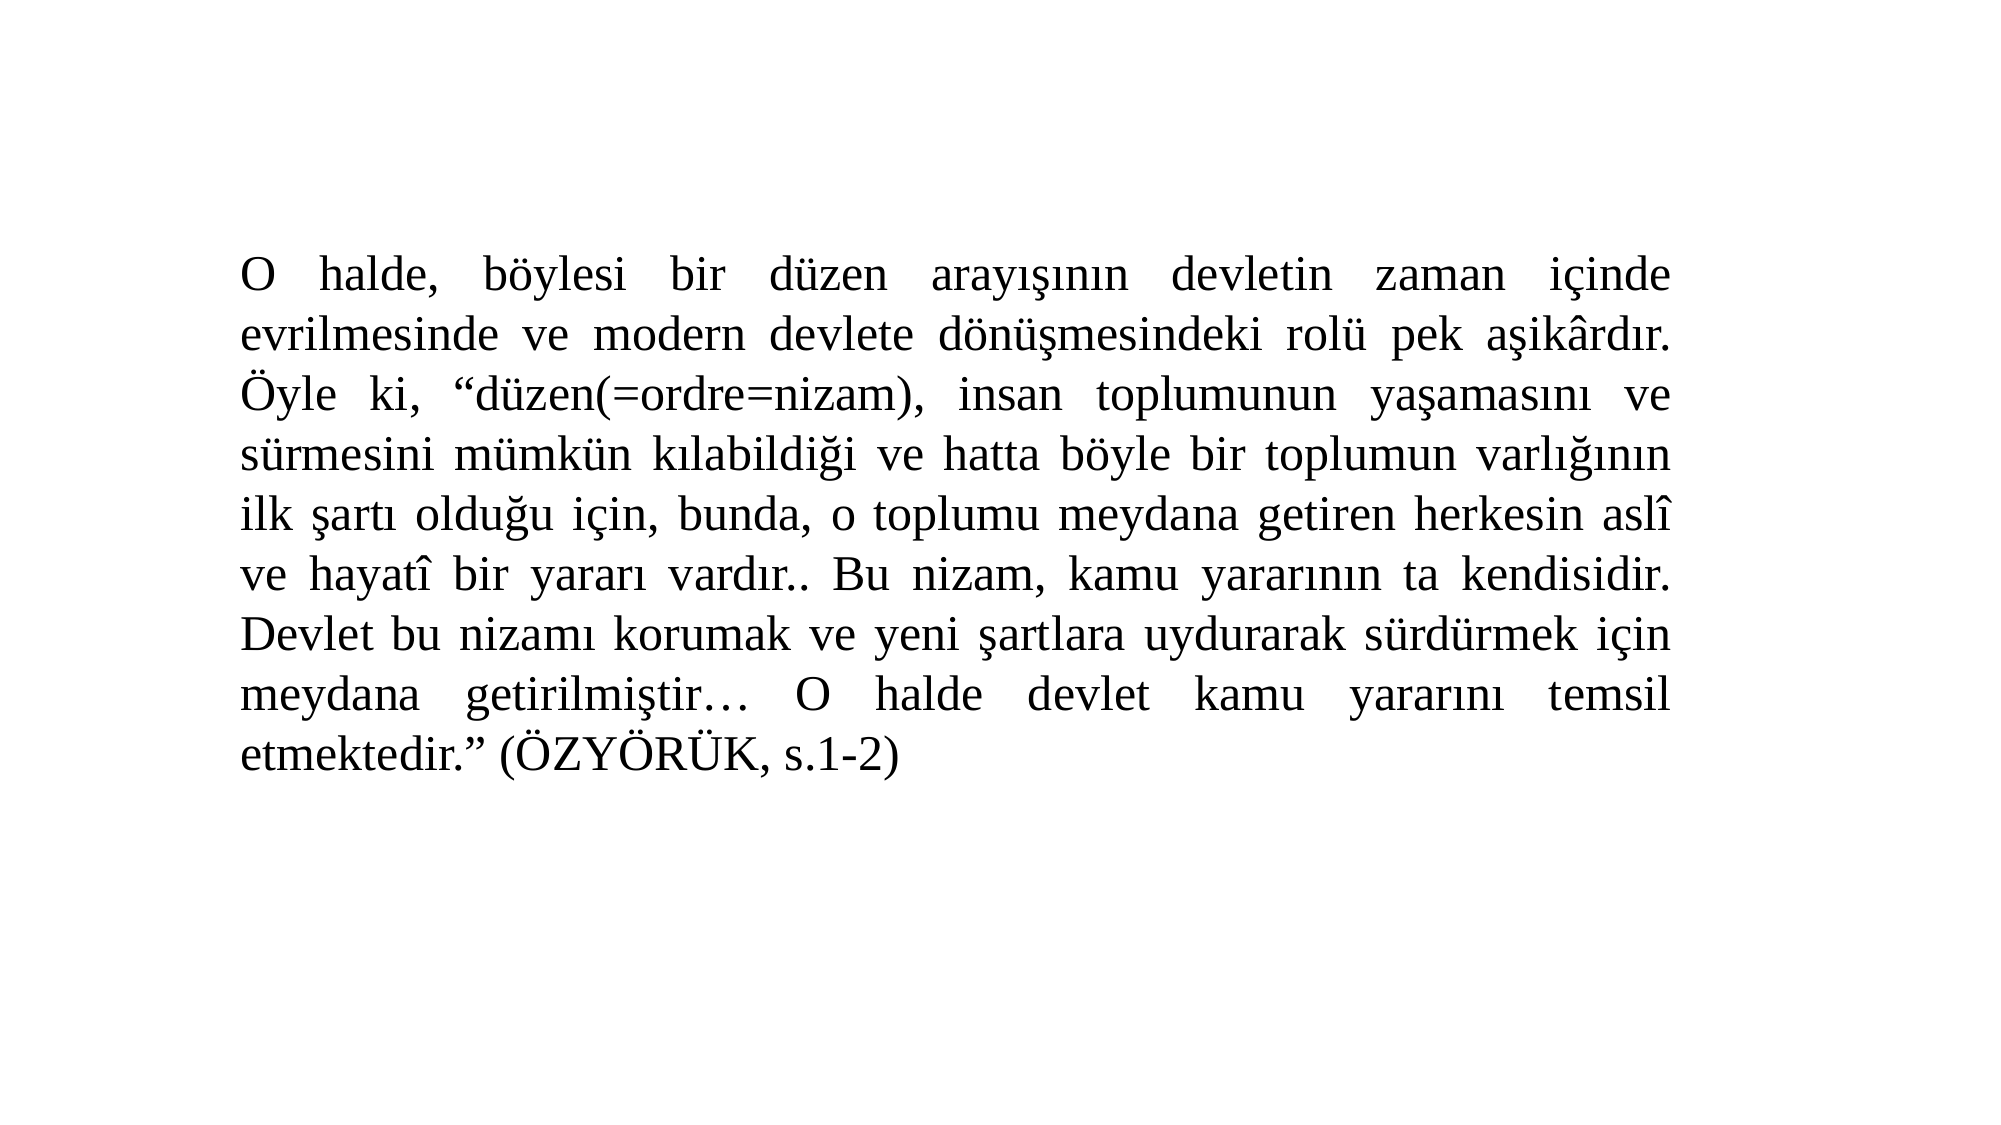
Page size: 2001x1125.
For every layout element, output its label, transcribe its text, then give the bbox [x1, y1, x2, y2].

list O halde, böylesi bir düzen arayışının devletin zaman içinde evrilmesinde ve modern devlete dönüşmesindeki rolü pek aşikârdır. Öyle ki, “düzen(=ordre=nizam), insan toplumunun yaşamasını ve sürmesini mümkün kılabildiği ve hatta böyle bir toplumun varlığının ilk şartı olduğu için, bunda, o toplumu meydana getiren herkesin aslî ve hayatî bir yararı vardır.. Bu nizam, kamu yararının ta kendisidir. Devlet bu nizamı korumak ve yeni şartlara uydurarak sürdürmek için meydana getirilmiştir… O halde devlet kamu yararını temsil etmektedir.” (ÖZYÖRÜK, s.1-2) [225, 232, 1689, 984]
